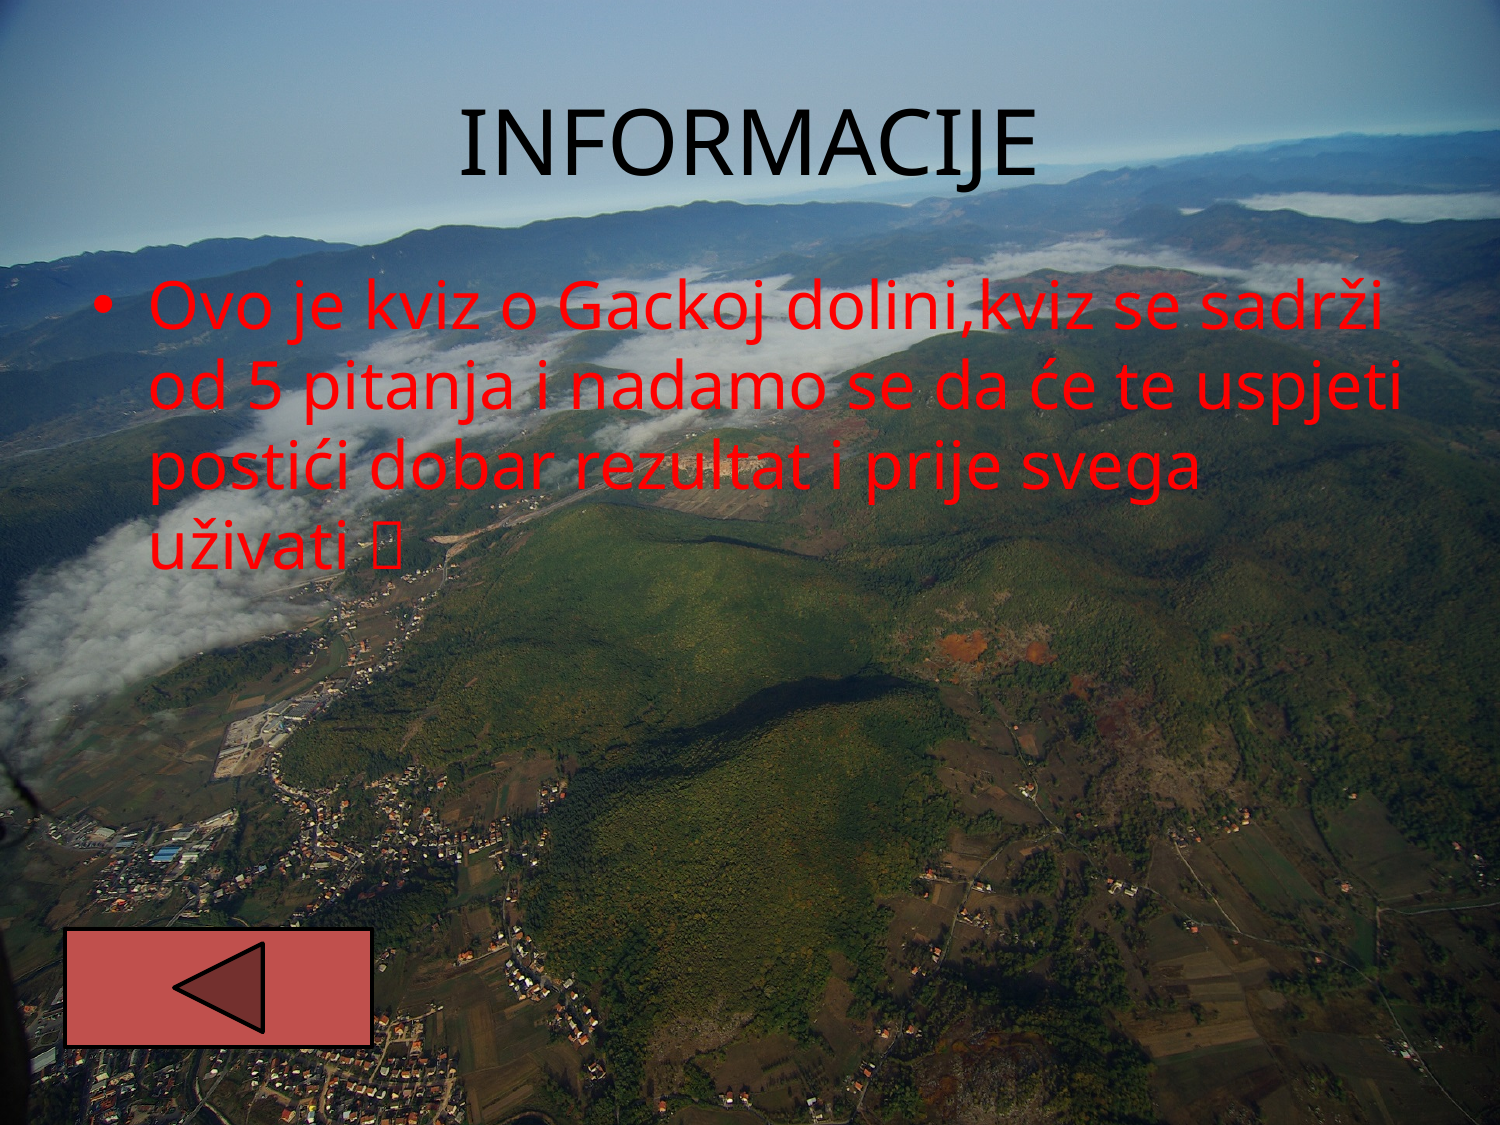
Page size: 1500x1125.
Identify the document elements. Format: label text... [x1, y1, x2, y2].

picture [0, 0, 1500, 1125]
list Ovo je kviz o Gackoj dolini,kviz se sadrži od 5 pitanja i nadamo se da će te uspjeti postići dobar rezultat i prije svega uživati  [76, 255, 1427, 998]
text_box [63, 927, 374, 1049]
title INFORMACIJE [75, 45, 1425, 233]
